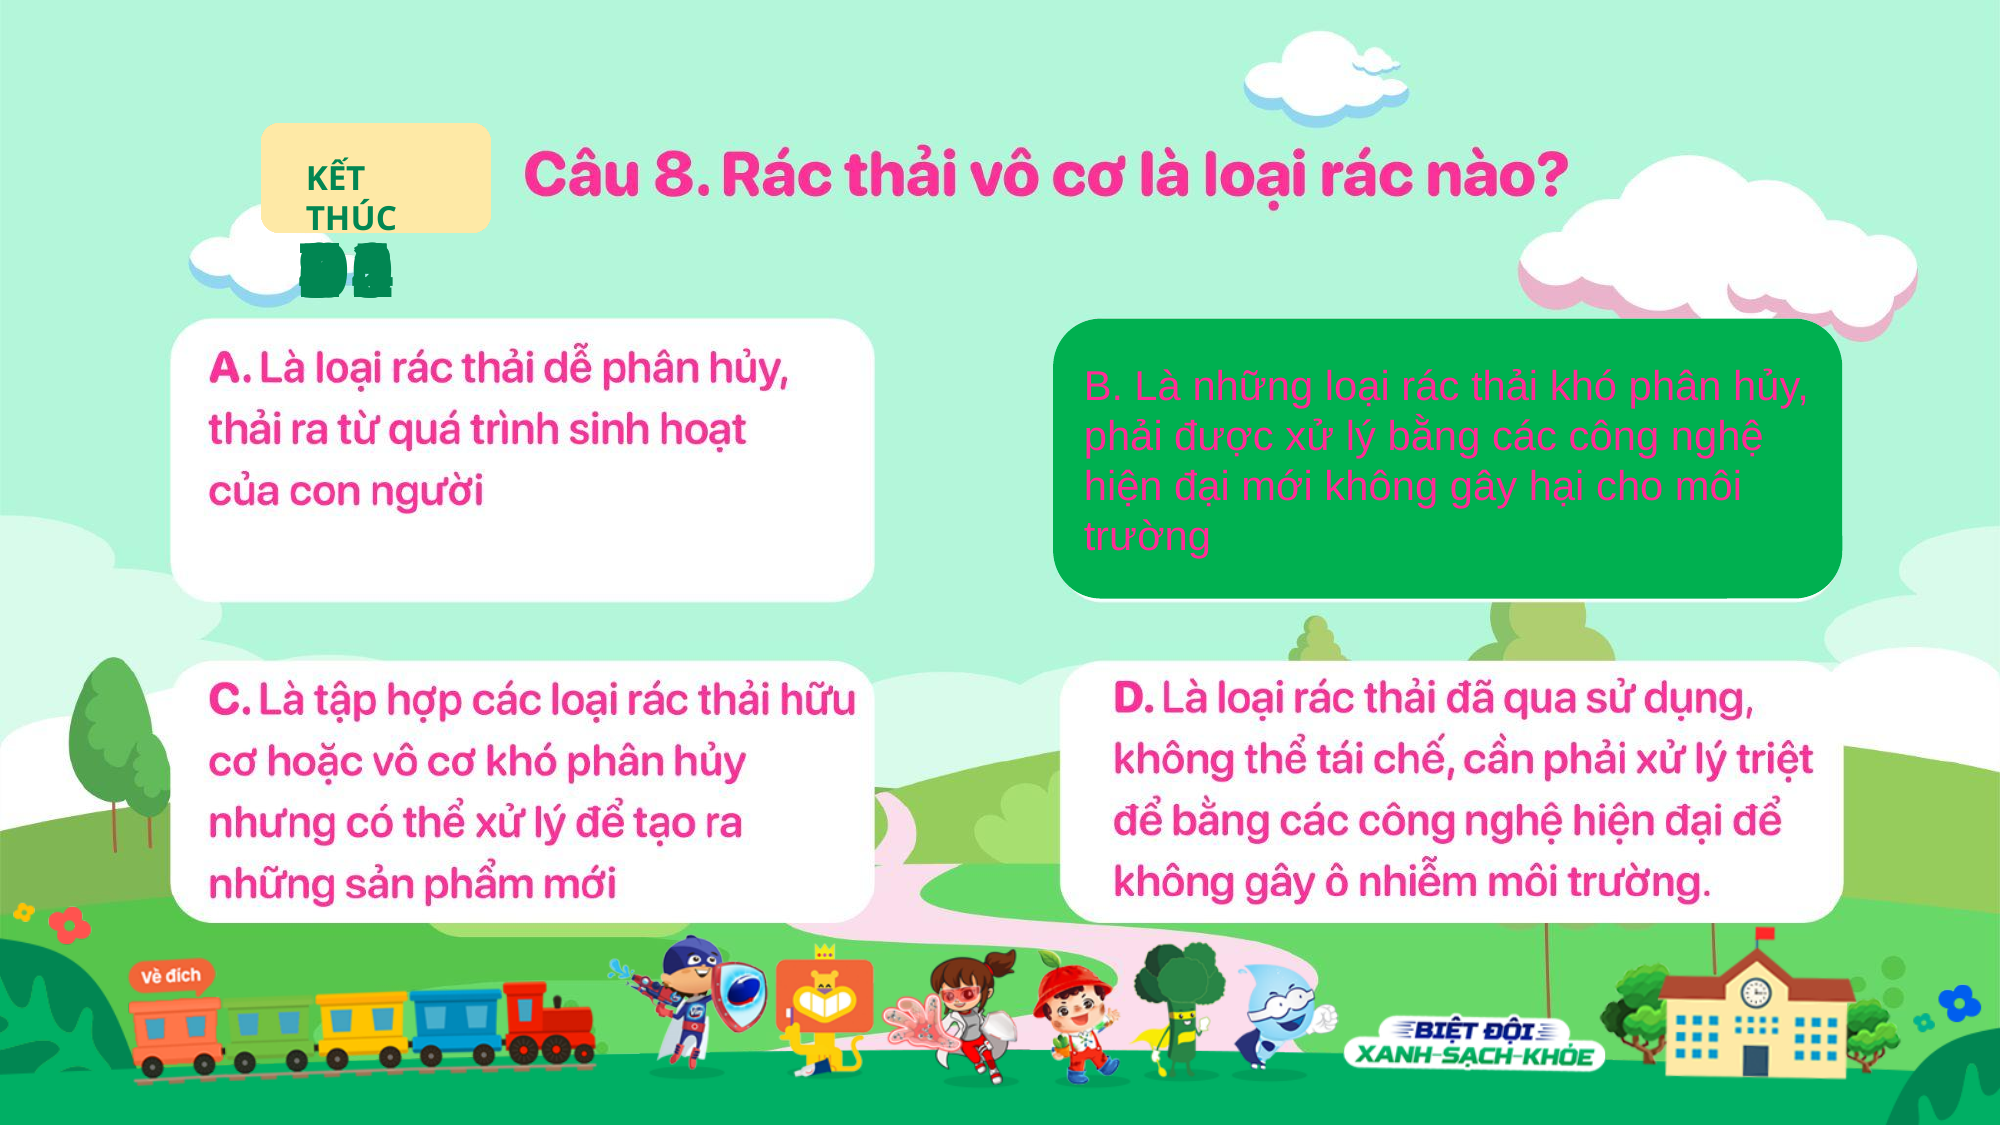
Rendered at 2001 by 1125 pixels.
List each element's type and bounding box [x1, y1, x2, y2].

text_box [260, 122, 491, 234]
picture [0, 0, 2000, 1125]
